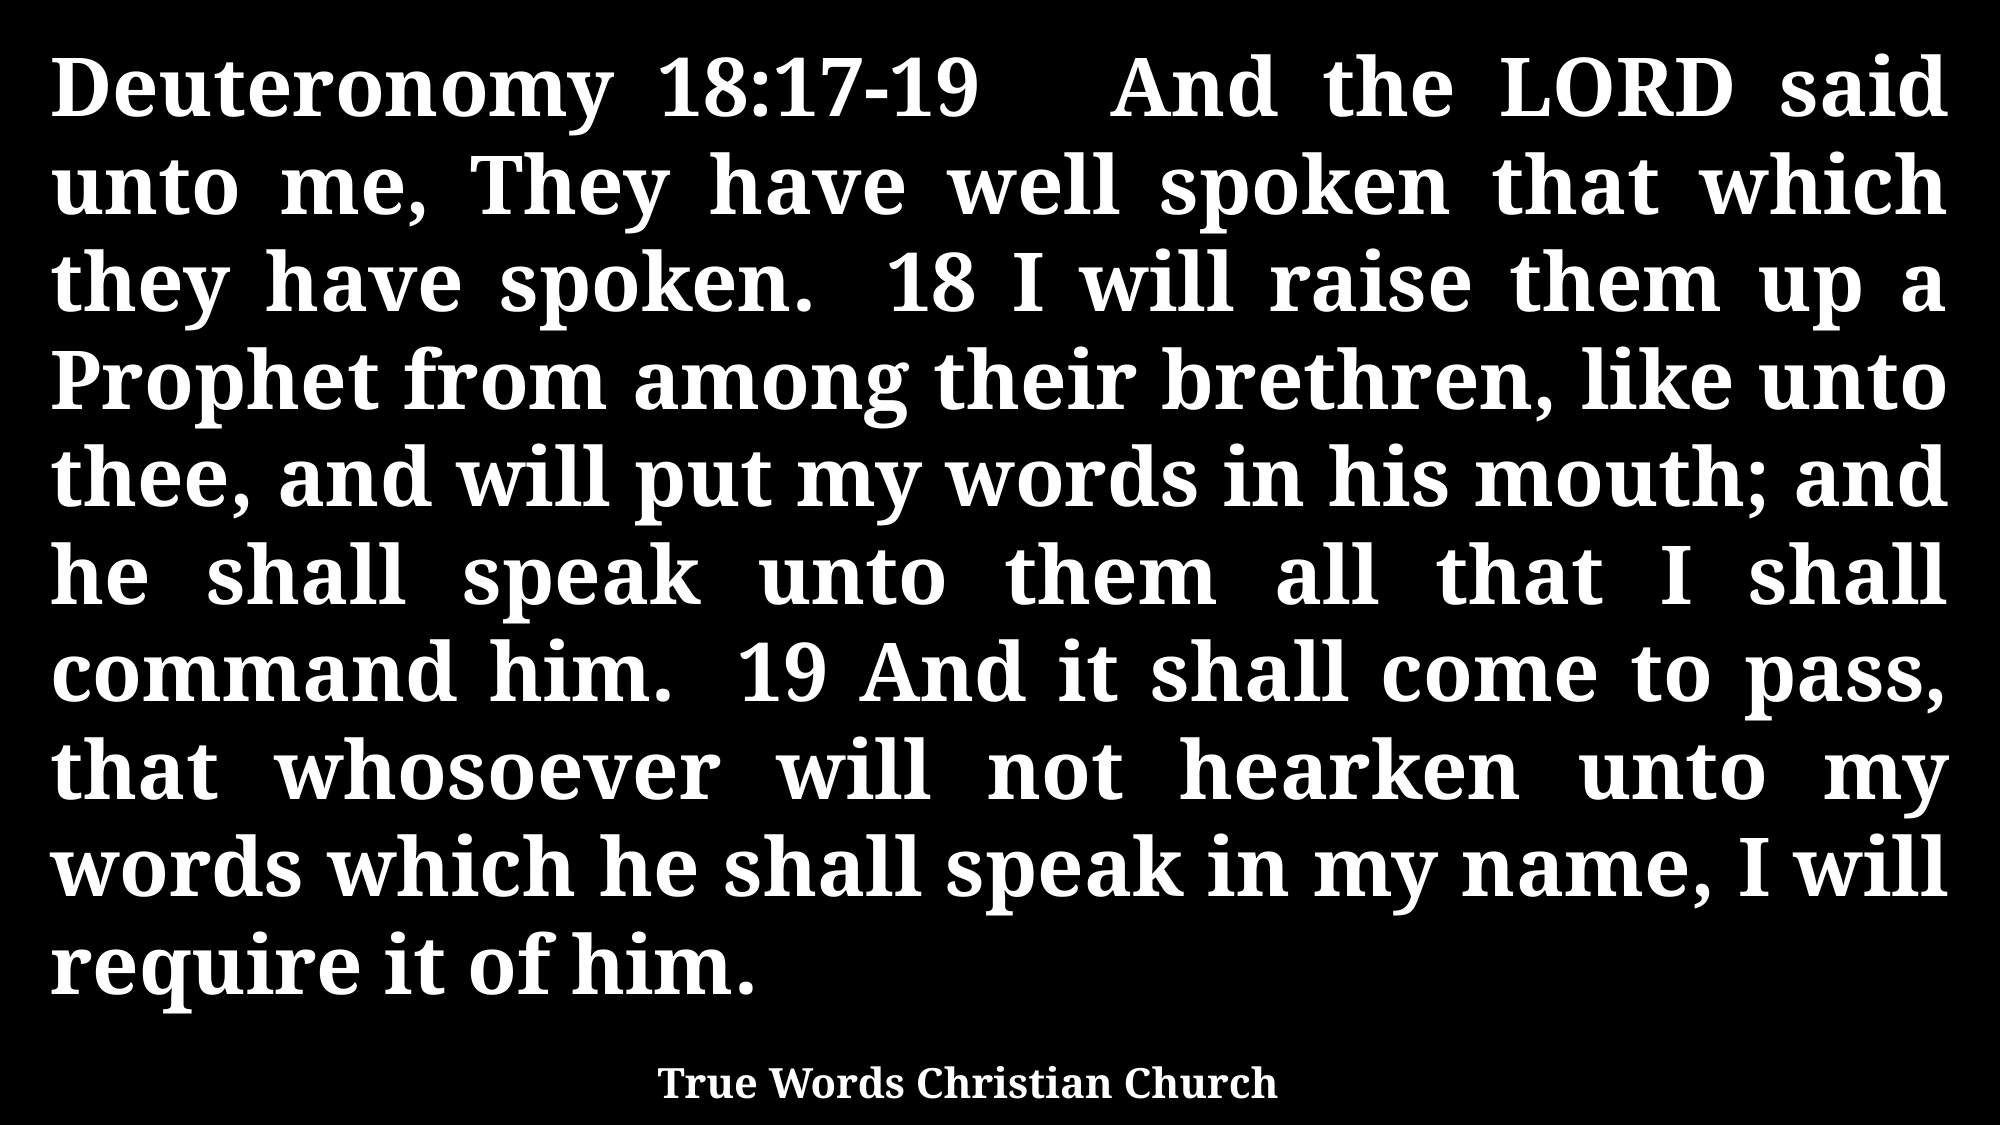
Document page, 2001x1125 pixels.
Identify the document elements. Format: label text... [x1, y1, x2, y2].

text_box True Words Christian Church [642, 1049, 1294, 1114]
text_box Deuteronomy 18:17-19 And the LORD said unto me, They have well spoken that which they have spoken. 18 I will raise them up a Prophet from among their brethren, like unto thee, and will put my words in his mouth; and he shall speak unto them all that I shall command him. 19 And it shall come to pass, that whosoever will not hearken unto my words which he shall speak in my name, I will require it of him. [35, 28, 1965, 1018]
